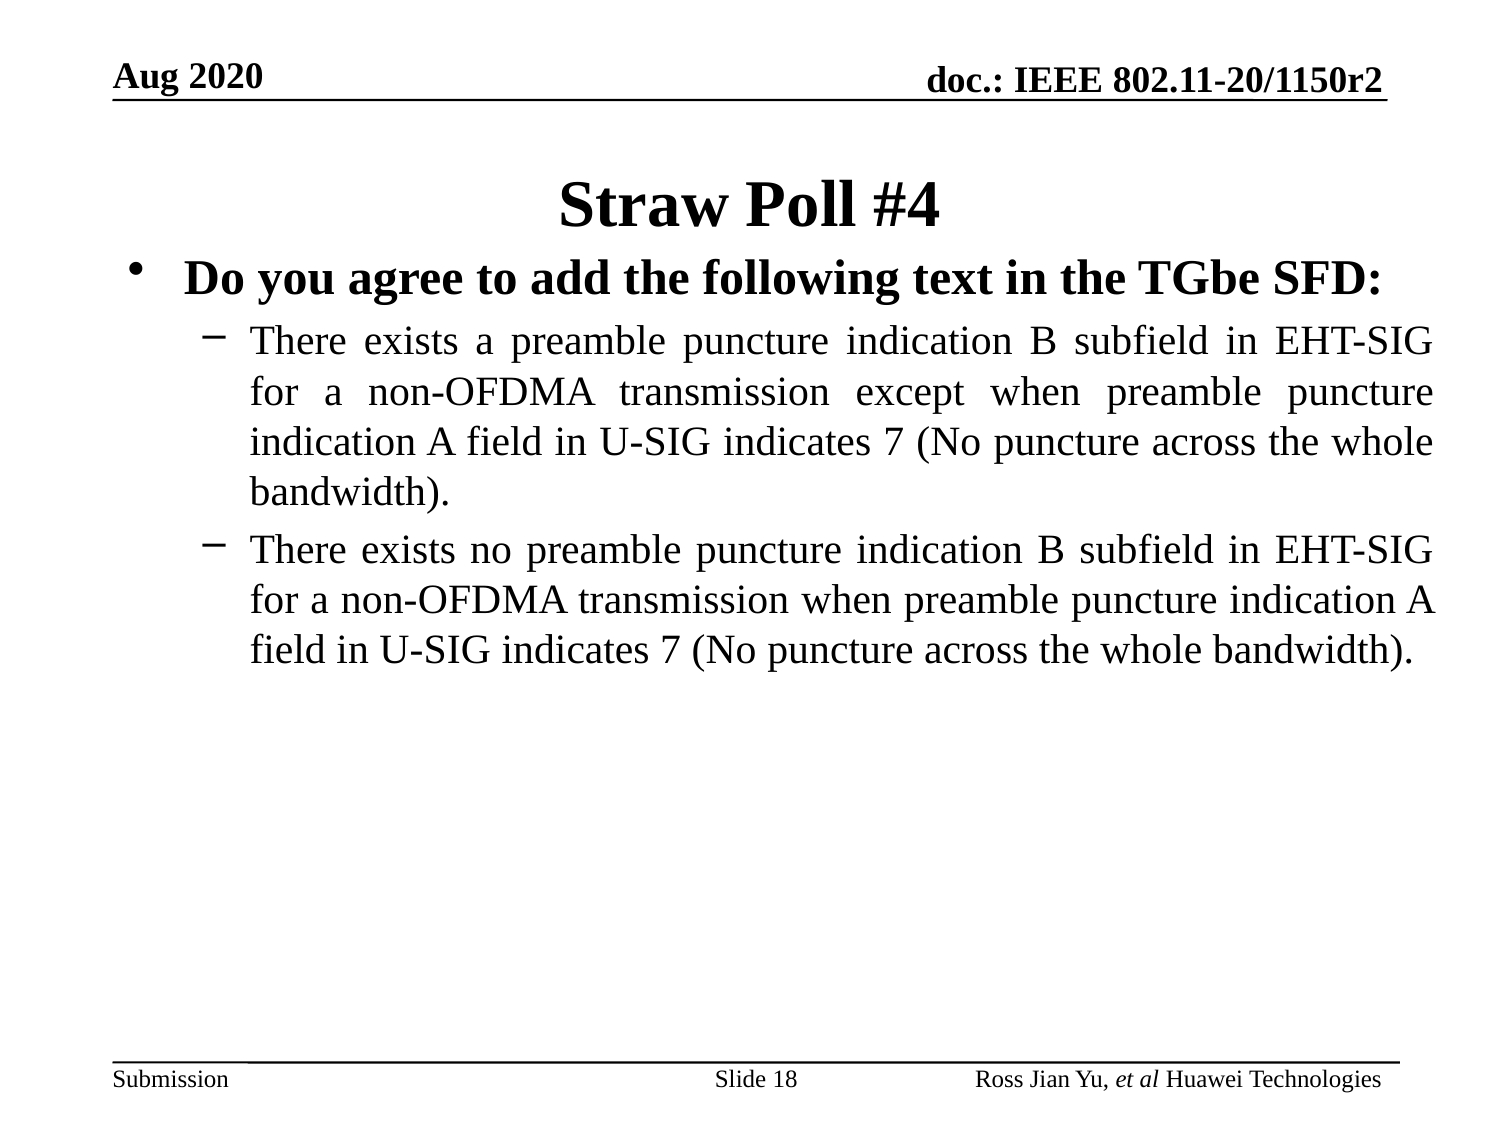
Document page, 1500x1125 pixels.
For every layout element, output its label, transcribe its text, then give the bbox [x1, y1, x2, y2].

list Do you agree to add the following text in the TGbe SFD: There exists a preamble puncture indication B subfield in EHT-SIG for a non-OFDMA transmission except when preamble puncture indication A field in U-SIG indicates 7 (No puncture across the whole bandwidth). There exists no preamble puncture indication B subfield in EHT-SIG for a non-OFDMA transmission when preamble puncture indication A field in U-SIG indicates 7 (No puncture across the whole bandwidth). [112, 237, 1451, 413]
slide_number Slide 18 [712, 1061, 800, 1093]
title Straw Poll #4 [112, 112, 1388, 237]
